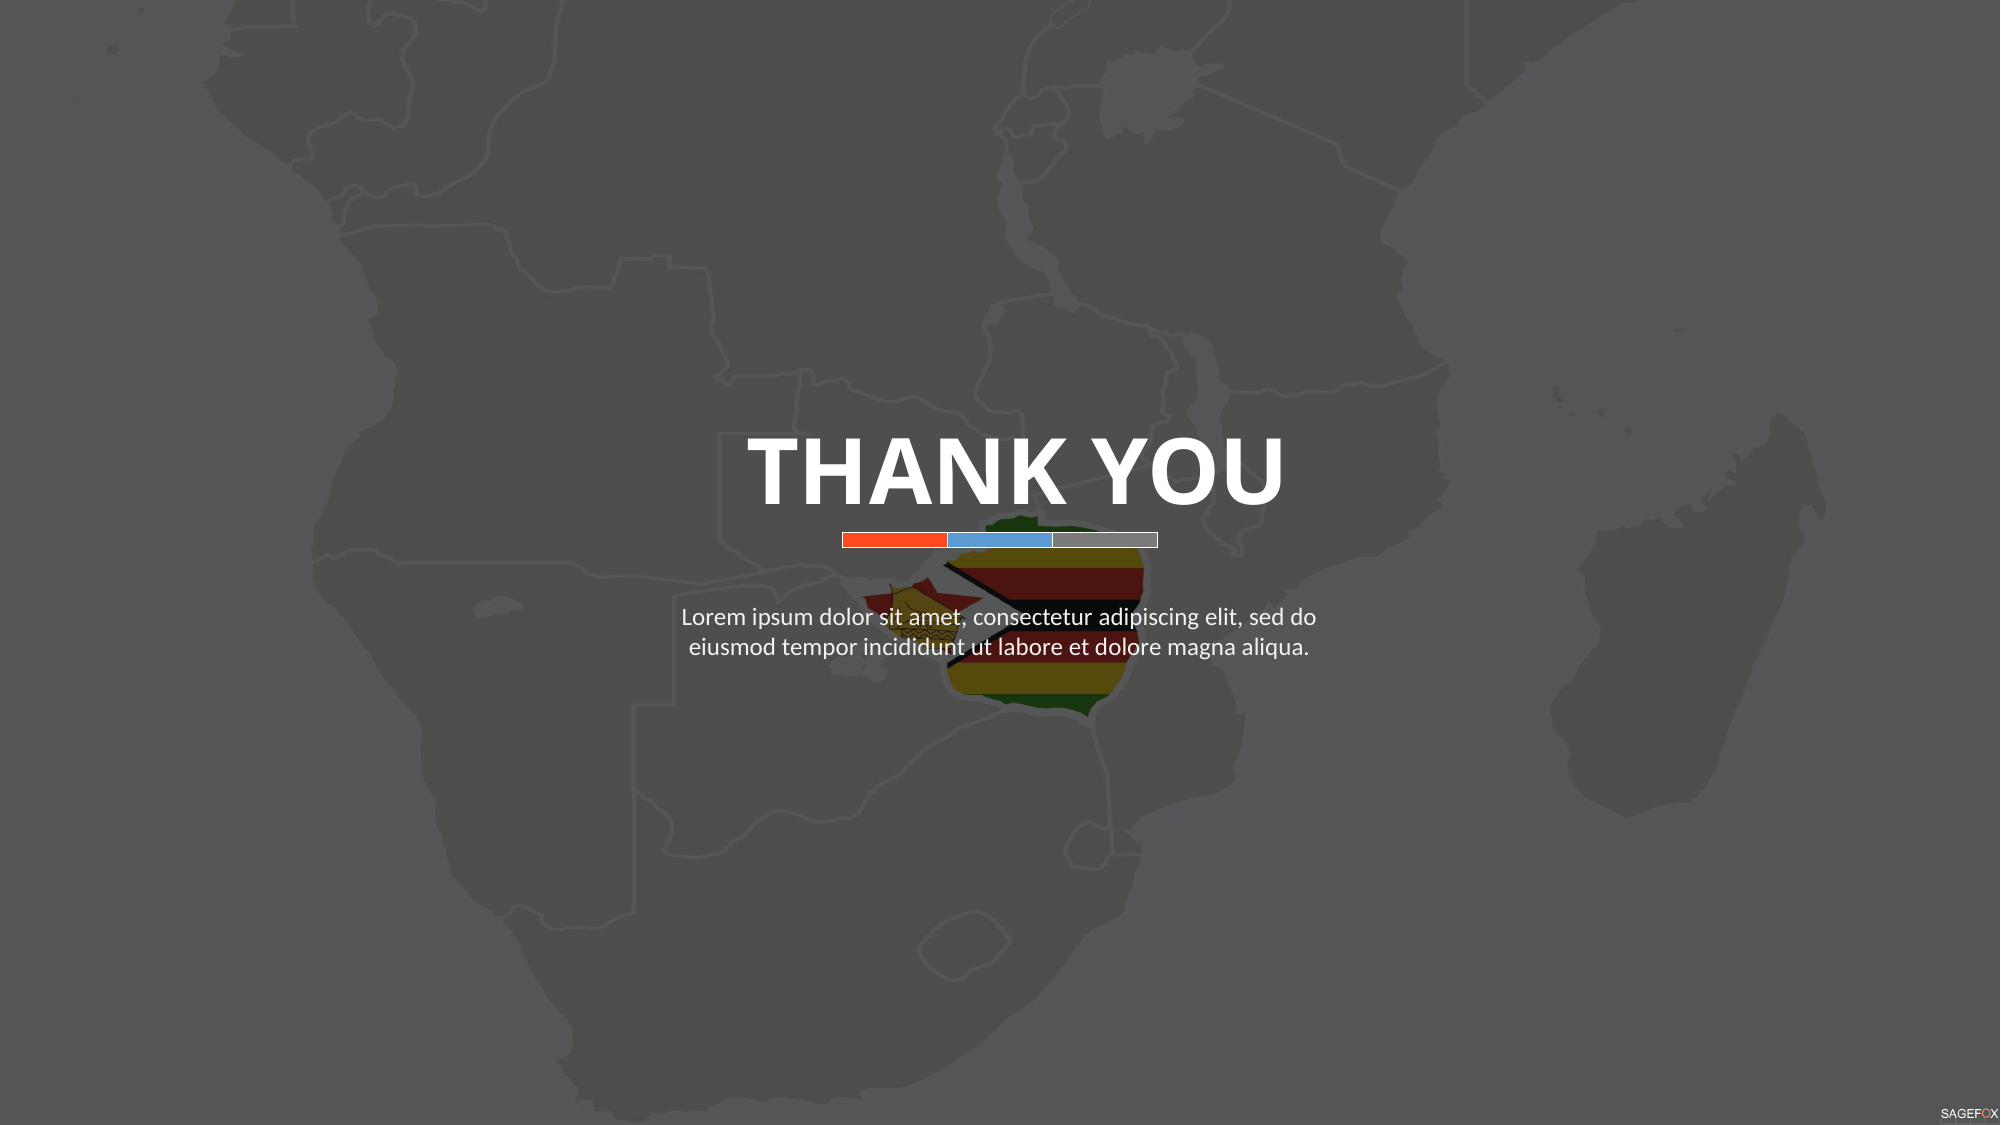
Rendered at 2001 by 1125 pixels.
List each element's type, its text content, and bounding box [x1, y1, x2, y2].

picture [1940, 0, 2001, 1125]
text_box THANK YOU [565, 405, 1470, 531]
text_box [842, 532, 1158, 548]
text_box Lorem ipsum dolor sit amet, consectetur adipiscing elit, sed do eiusmod tempor incididunt ut labore et dolore magna aliqua. [660, 593, 1340, 668]
